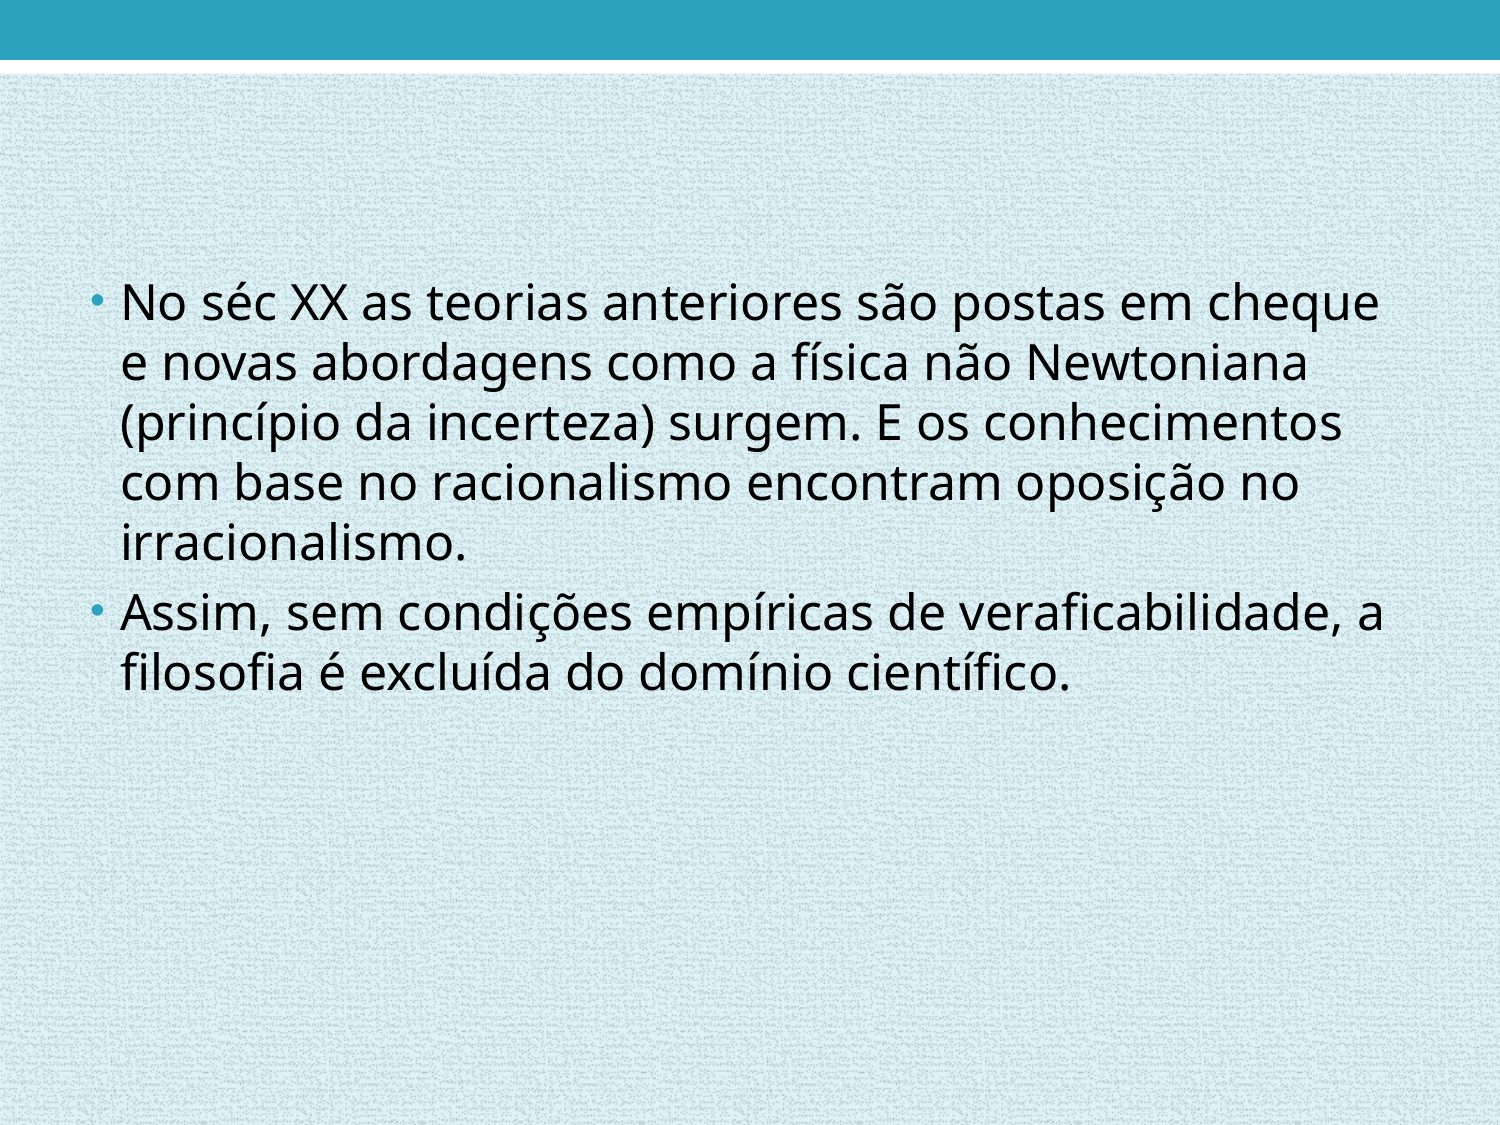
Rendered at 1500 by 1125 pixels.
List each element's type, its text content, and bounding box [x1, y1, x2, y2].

list No séc XX as teorias anteriores são postas em cheque e novas abordagens como a física não Newtoniana (princípio da incerteza) surgem. E os conhecimentos com base no racionalismo encontram oposição no irracionalismo. Assim, sem condições empíricas de veraficabilidade, a filosofia é excluída do domínio científico. [75, 262, 1425, 1063]
